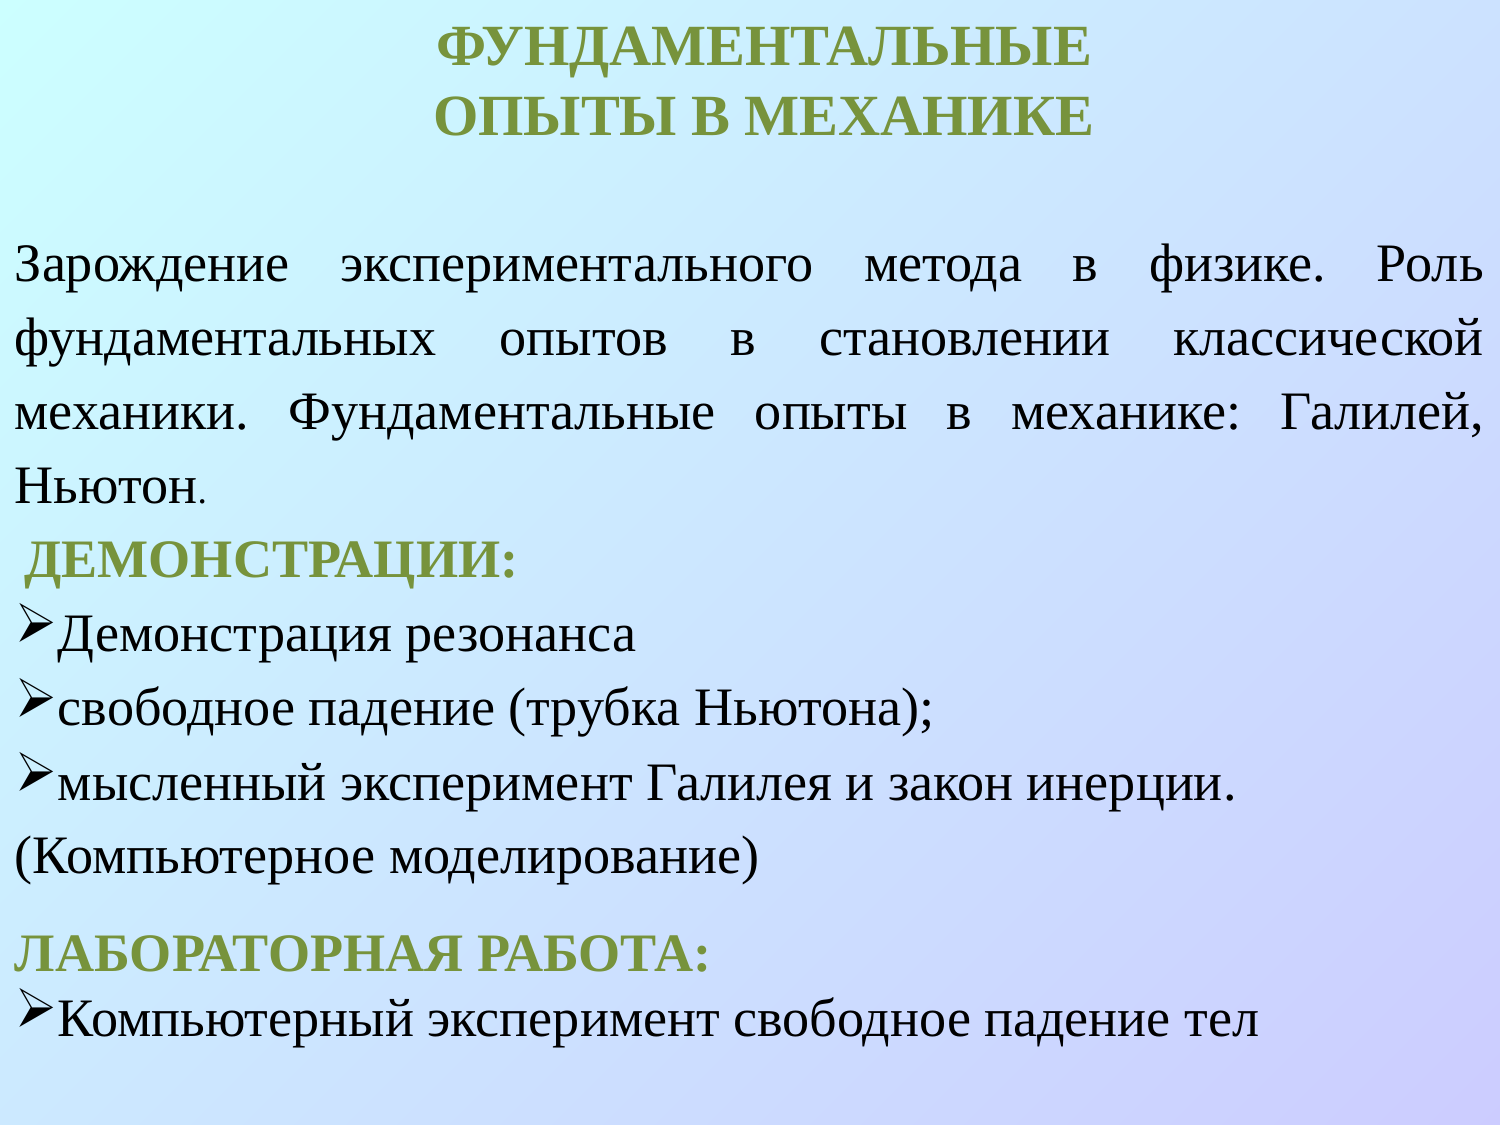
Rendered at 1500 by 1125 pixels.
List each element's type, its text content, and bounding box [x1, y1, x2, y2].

text_box Зарождение экспериментального метода в физике. Роль фундаментальных опытов в становлении классической механики. Фундаментальные опыты в механике: Галилей, Ньютон. Демонстрации: Демонстрация резонанса свободное падение (трубка Ньютона); мысленный эксперимент Галилея и закон инерции. (Компьютерное моделирование) Лабораторная работа: Компьютерный эксперимент свободное падение тел [0, 210, 1500, 1125]
text_box Фундаментальные опыты в механике [301, 0, 1227, 200]
